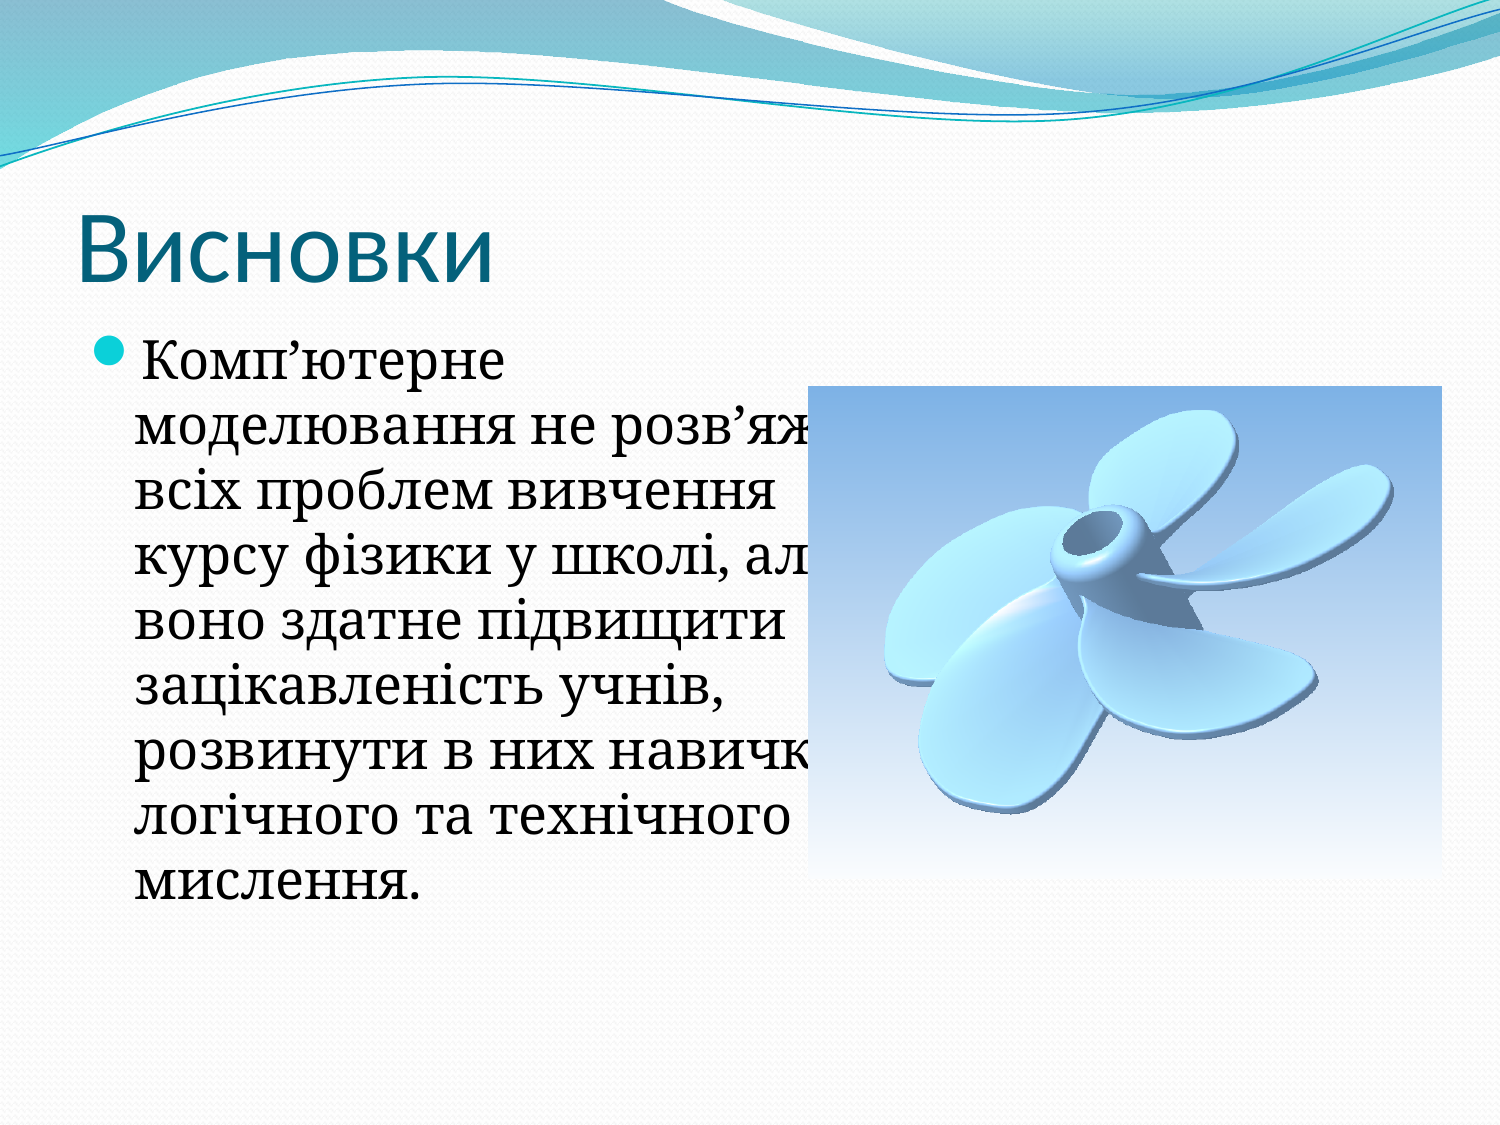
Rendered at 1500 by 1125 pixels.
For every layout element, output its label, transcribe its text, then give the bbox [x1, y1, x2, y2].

picture [808, 386, 1442, 880]
list Комп’ютерне моделювання не розв’яже всіх проблем вивчення курсу фізики у школі, але воно здатне підвищити зацікавленість учнів, розвинути в них навички логічного та технічного мислення. [75, 317, 914, 1038]
title Висновки [75, 115, 1425, 303]
